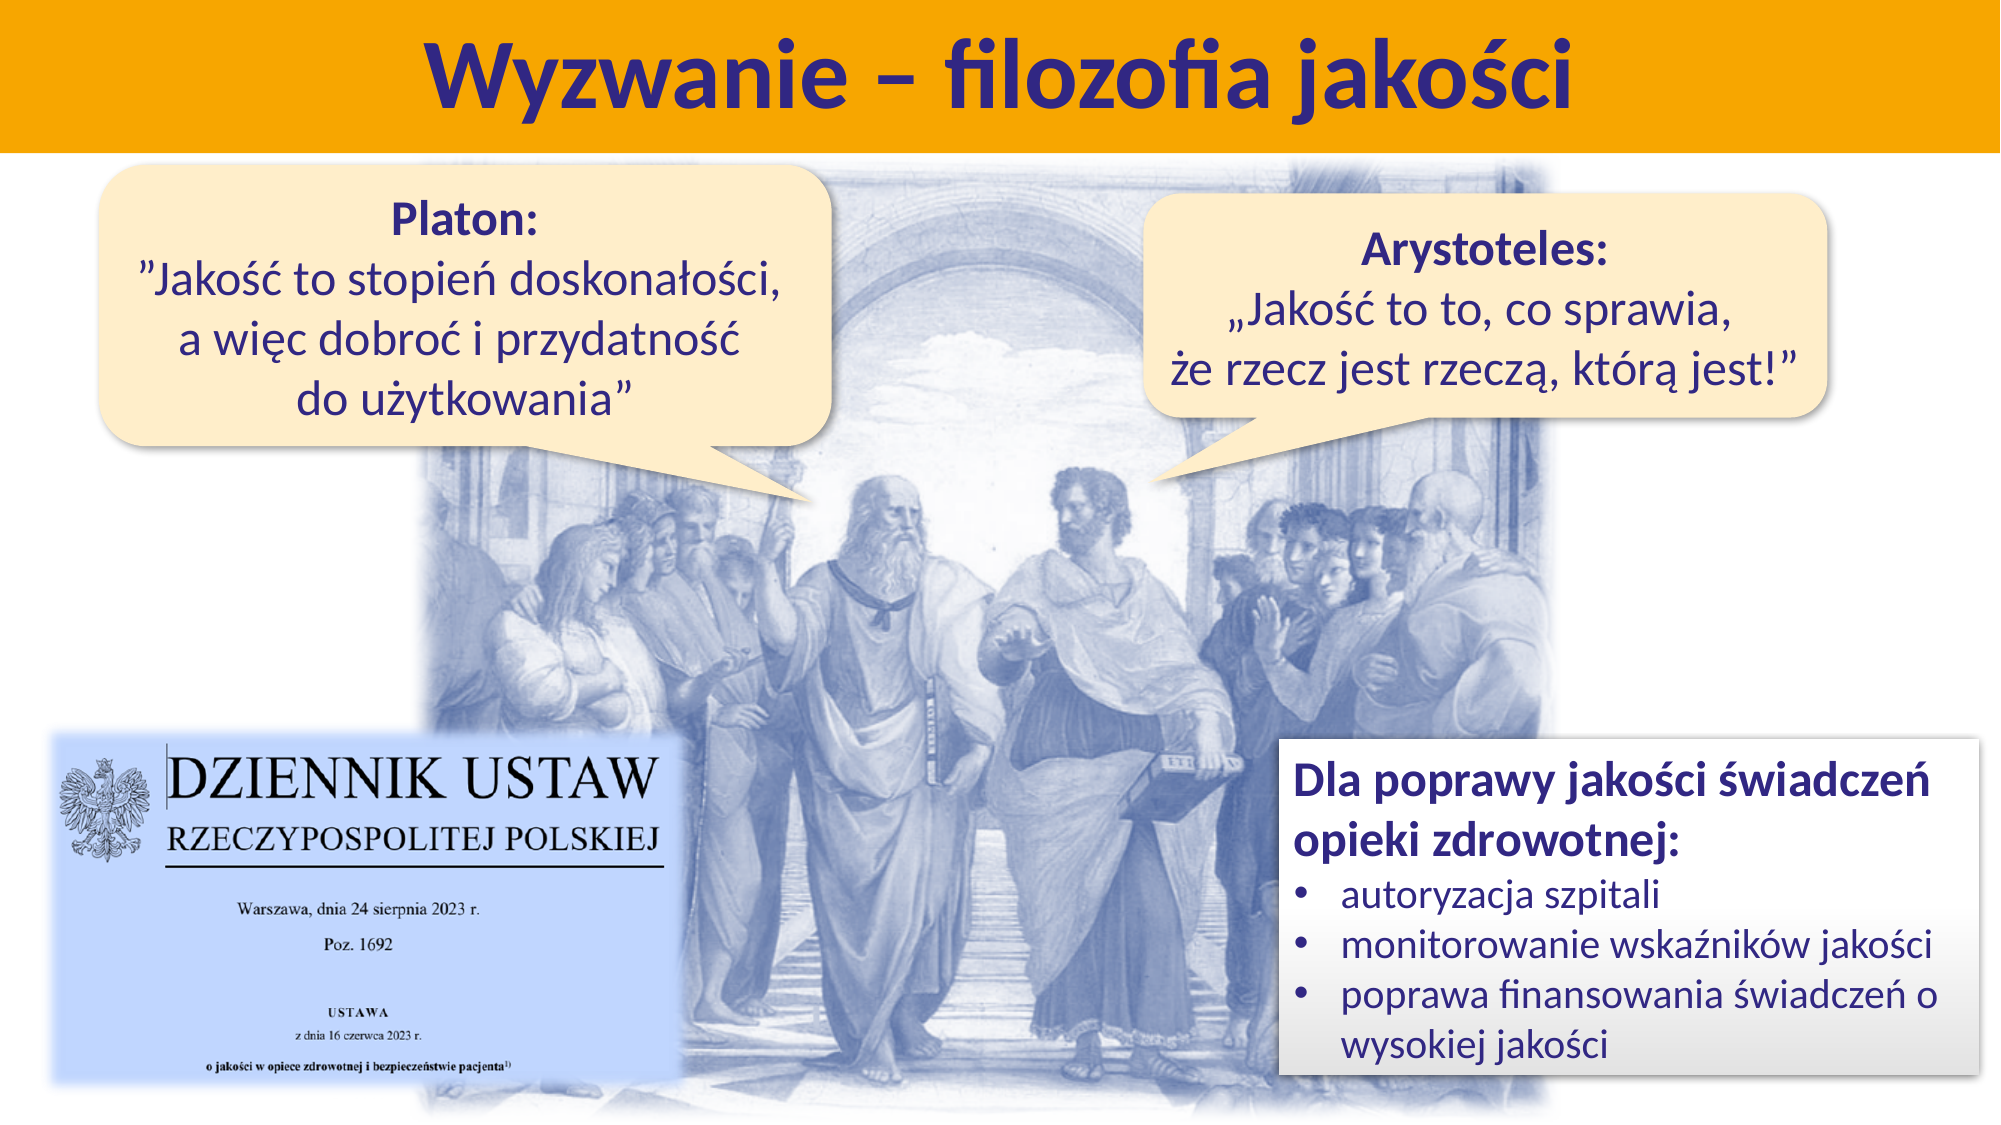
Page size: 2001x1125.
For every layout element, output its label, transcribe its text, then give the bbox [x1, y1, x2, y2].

picture [37, 153, 1561, 1124]
text_box Arystoteles: „Jakość to to, co sprawia, że rzecz jest rzeczą, którą jest!” [1561, 192, 1829, 419]
text_box Platon: ”Jakość to stopień doskonałości, a więc dobroć i przydatność do użytkowania” [97, 163, 410, 448]
text_box Dla poprawy jakości świadczeń opieki zdrowotnej: autoryzacja szpitali monitorowanie wskaźników jakości poprawa finansowania świadczeń o wysokiej jakości [1561, 739, 1979, 1075]
title Wyzwanie – filozofia jakości [0, 0, 2000, 154]
